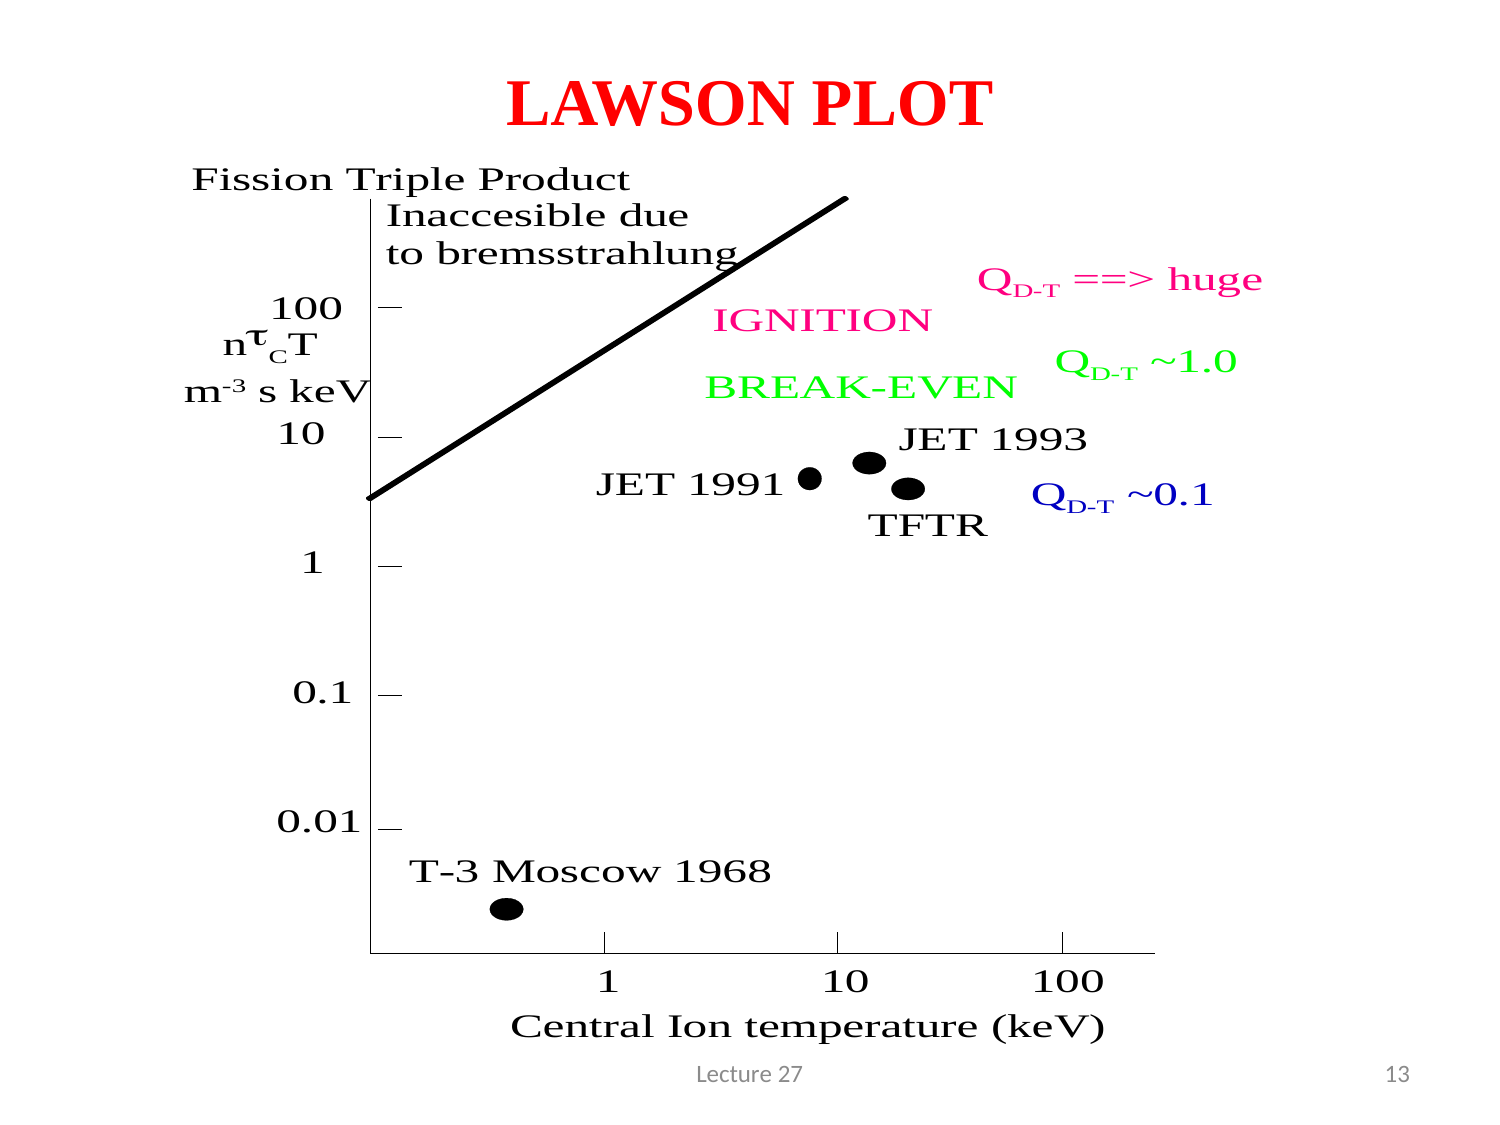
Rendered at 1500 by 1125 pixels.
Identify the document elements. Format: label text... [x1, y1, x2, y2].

slide_number 13 [1074, 1042, 1425, 1103]
footer Lecture 27 [512, 1063, 988, 1103]
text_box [175, 152, 1348, 1055]
title LAWSON PLOT [75, 45, 1425, 233]
